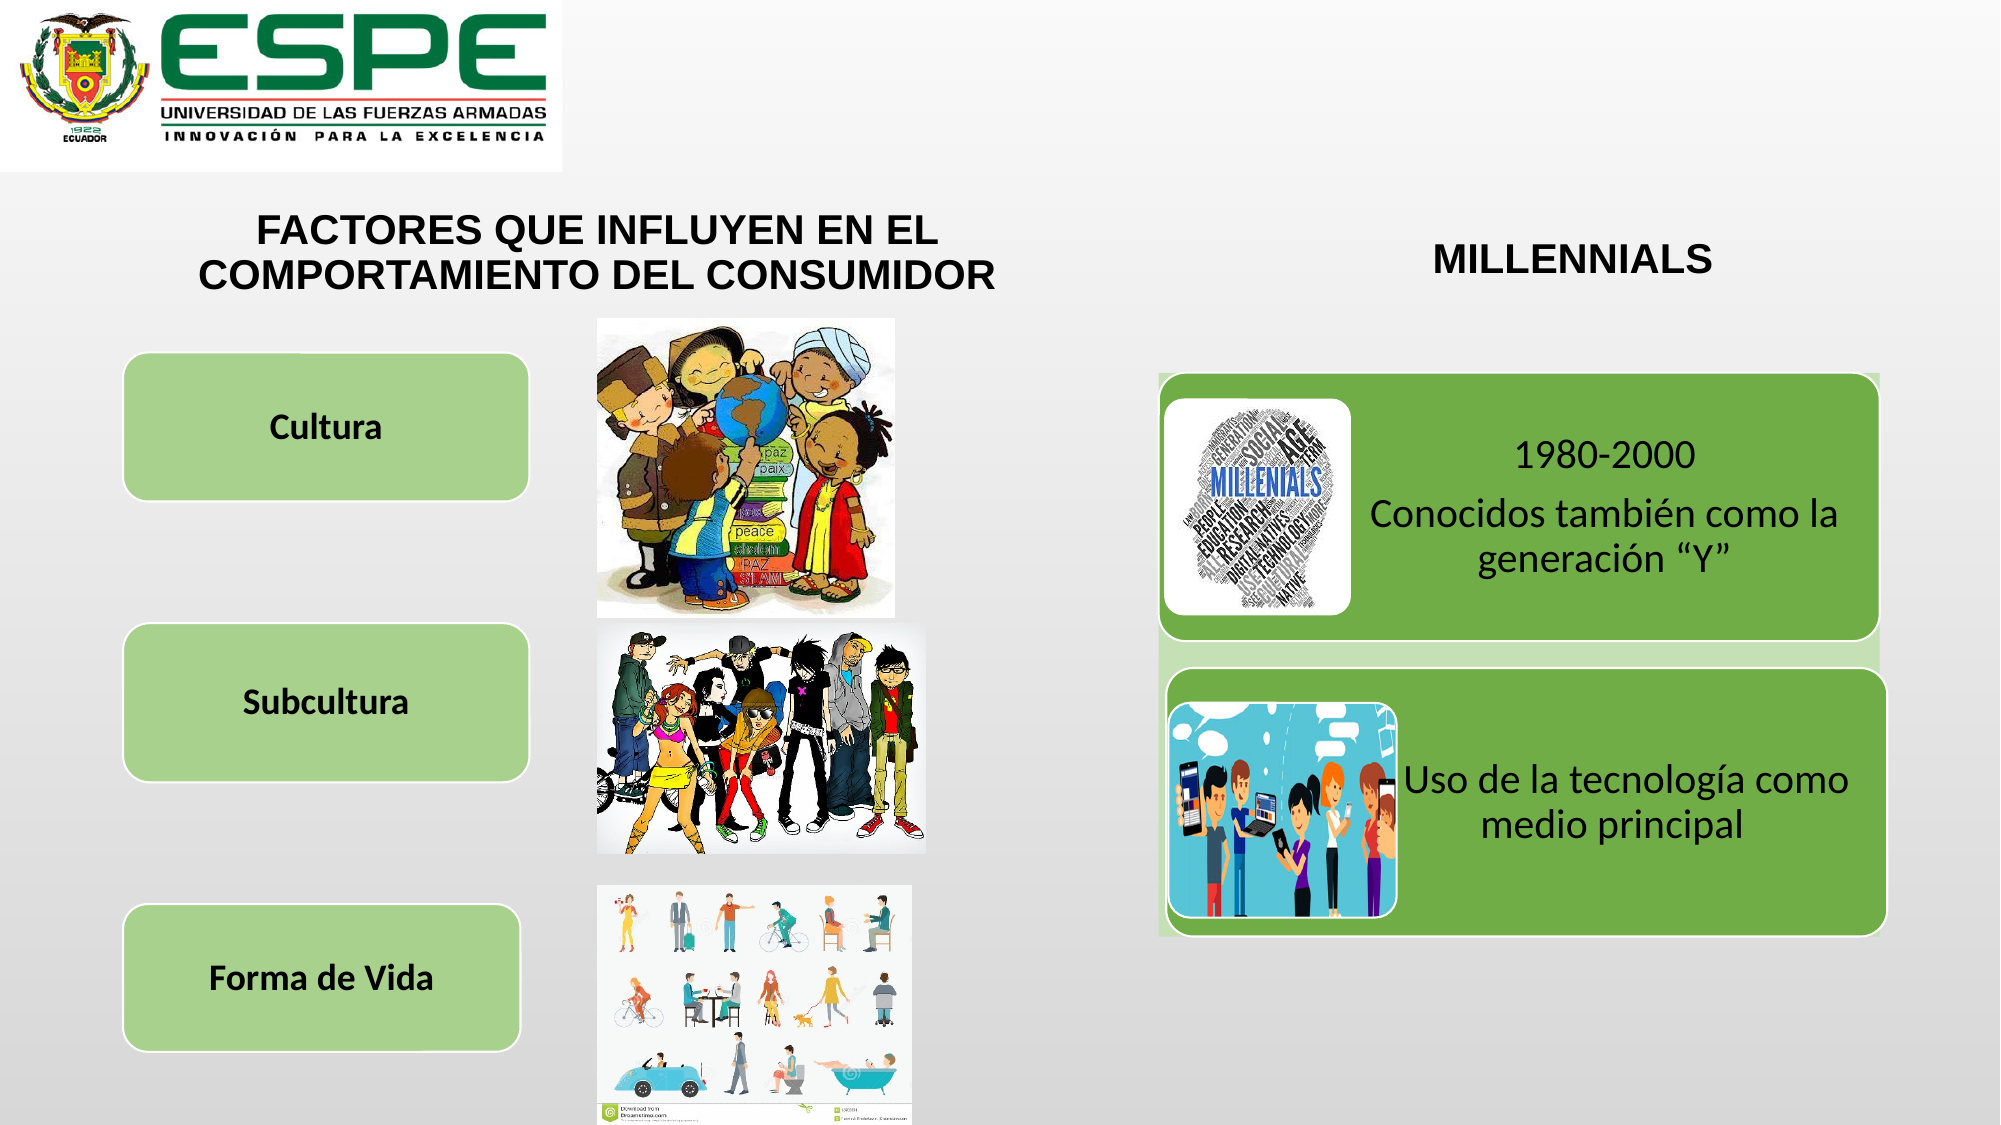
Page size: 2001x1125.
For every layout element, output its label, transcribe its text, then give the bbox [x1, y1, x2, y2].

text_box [1158, 372, 1880, 937]
picture [597, 885, 912, 1125]
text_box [123, 623, 530, 783]
picture [597, 318, 895, 618]
picture [0, 0, 563, 172]
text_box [123, 352, 530, 502]
picture [597, 623, 926, 855]
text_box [123, 904, 521, 1052]
text_box MILLENNIALS [1229, 200, 1916, 290]
text_box FACTORES QUE INFLUYEN EN EL COMPORTAMIENTO DEL CONSUMIDOR [105, 217, 1090, 307]
